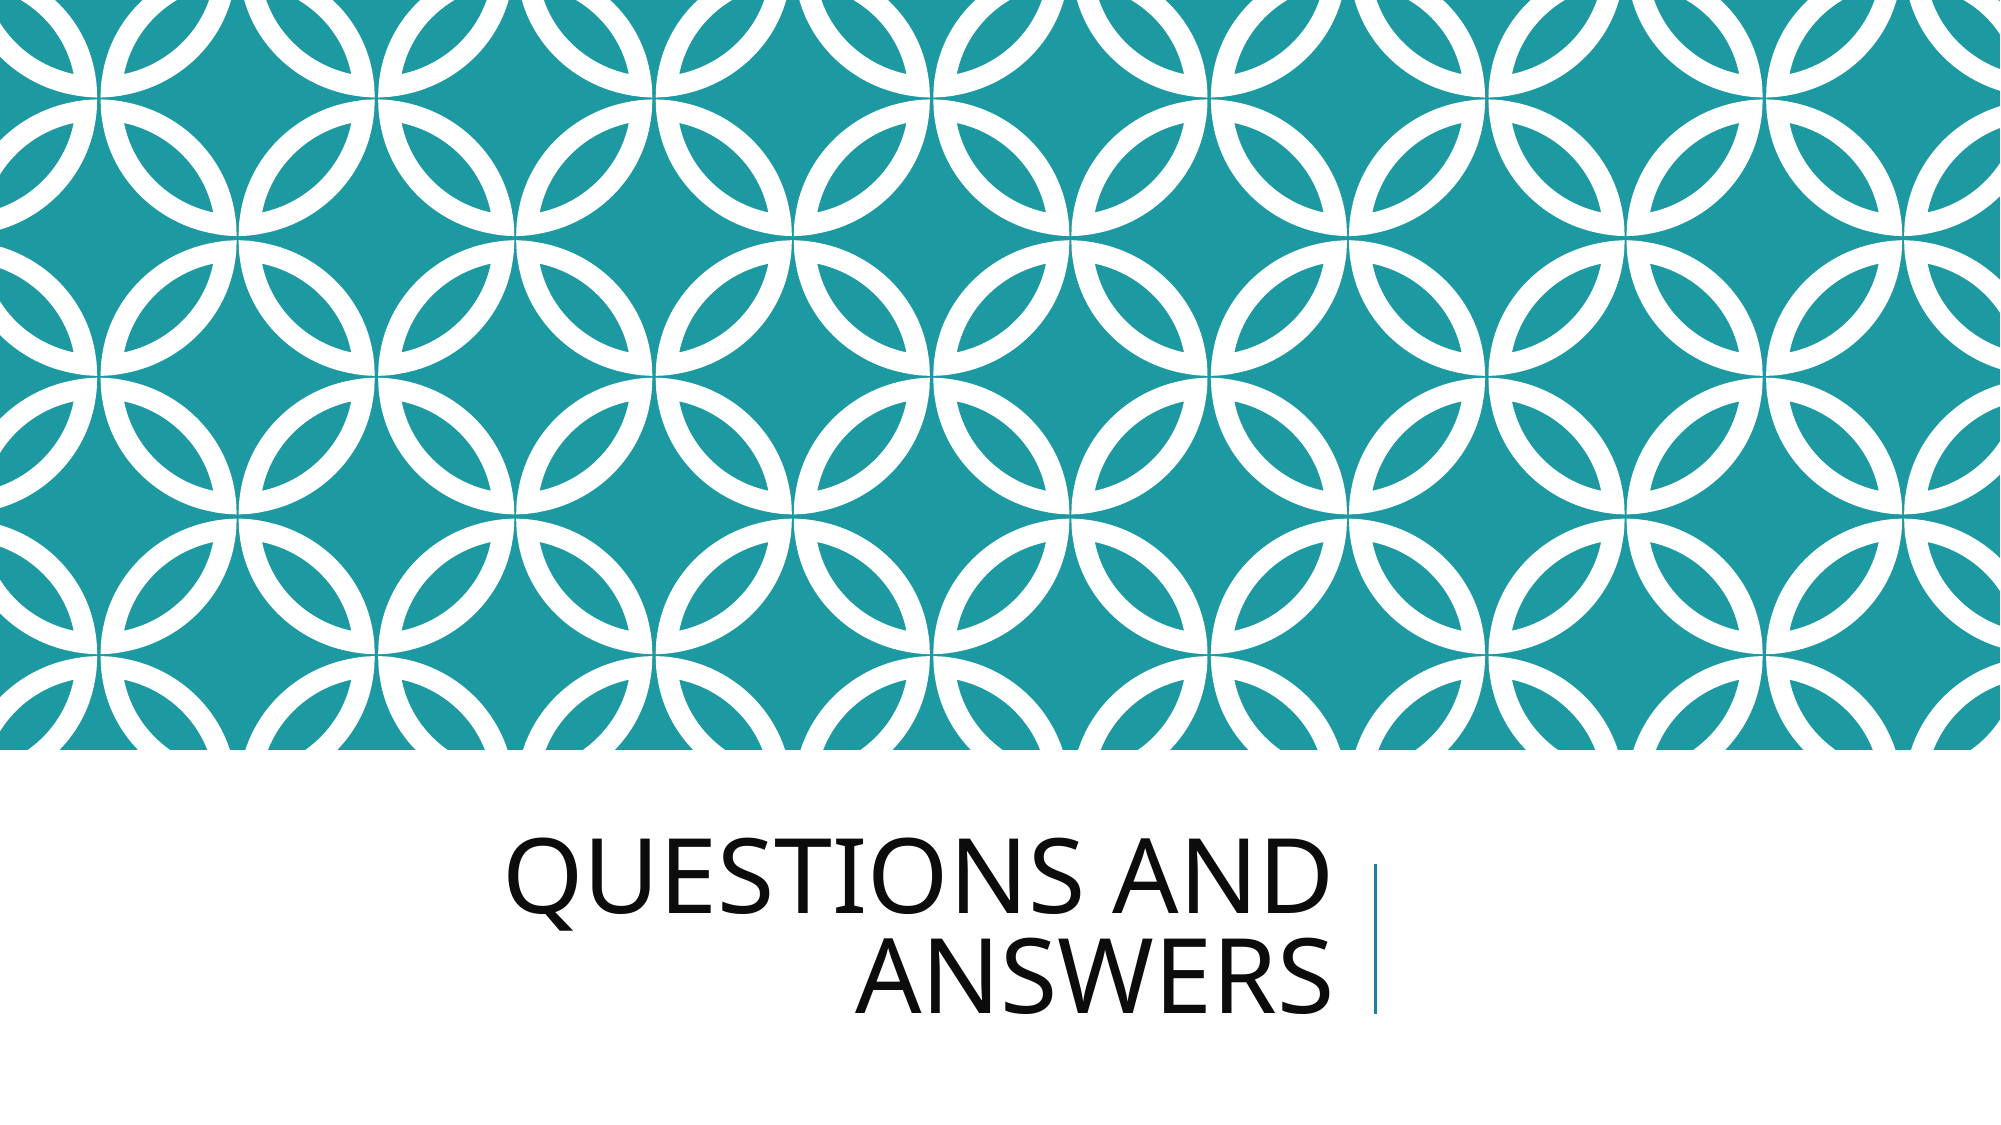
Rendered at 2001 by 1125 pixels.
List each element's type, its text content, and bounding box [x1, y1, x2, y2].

title QUESTIONS AND ANSWERS [75, 813, 1350, 1054]
